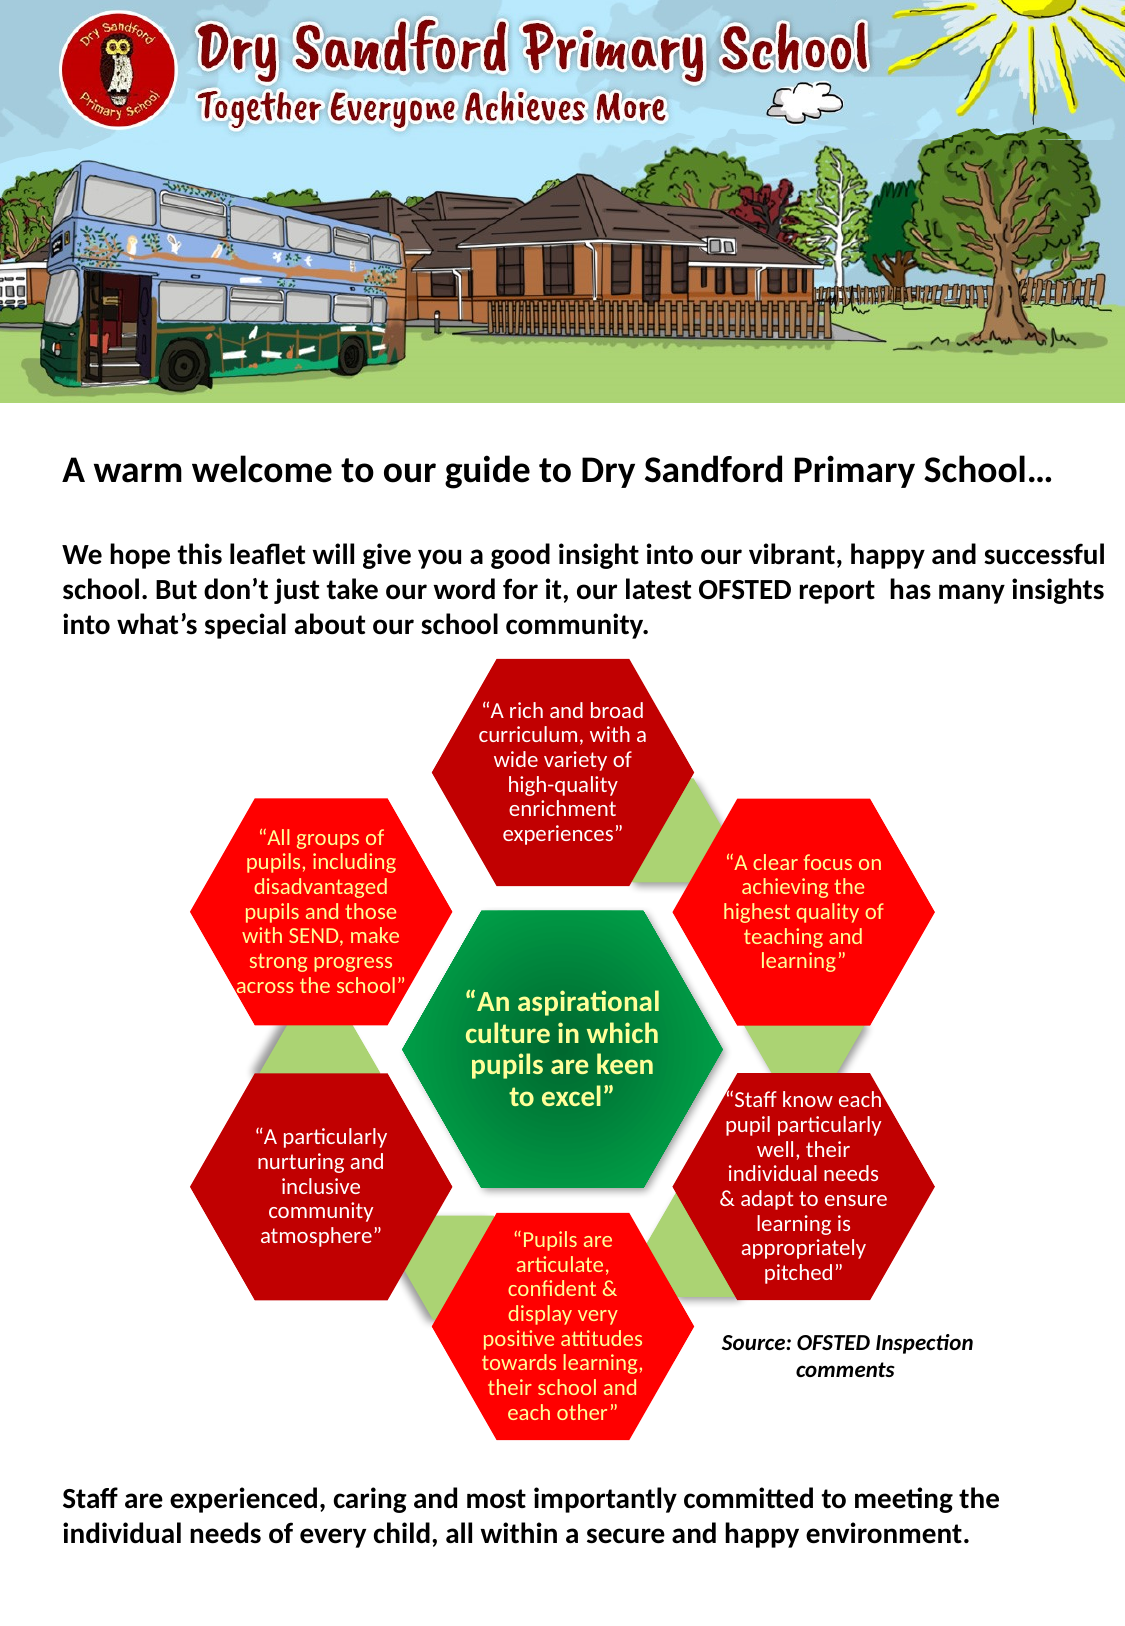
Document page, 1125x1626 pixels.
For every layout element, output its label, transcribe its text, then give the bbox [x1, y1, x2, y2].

text_box A warm welcome to our guide to Dry Sandford Primary School… We hope this leaflet will give you a good insight into our vibrant, happy and successful school. But don’t just take our word for it, our latest OFSTED report has many insights into what’s special about our school community. Staff are experienced, caring and most importantly committed to meeting the individual needs of every child, all within a secure and happy environment. [47, 437, 1125, 1625]
picture [0, 0, 1125, 403]
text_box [20, 658, 1105, 1440]
